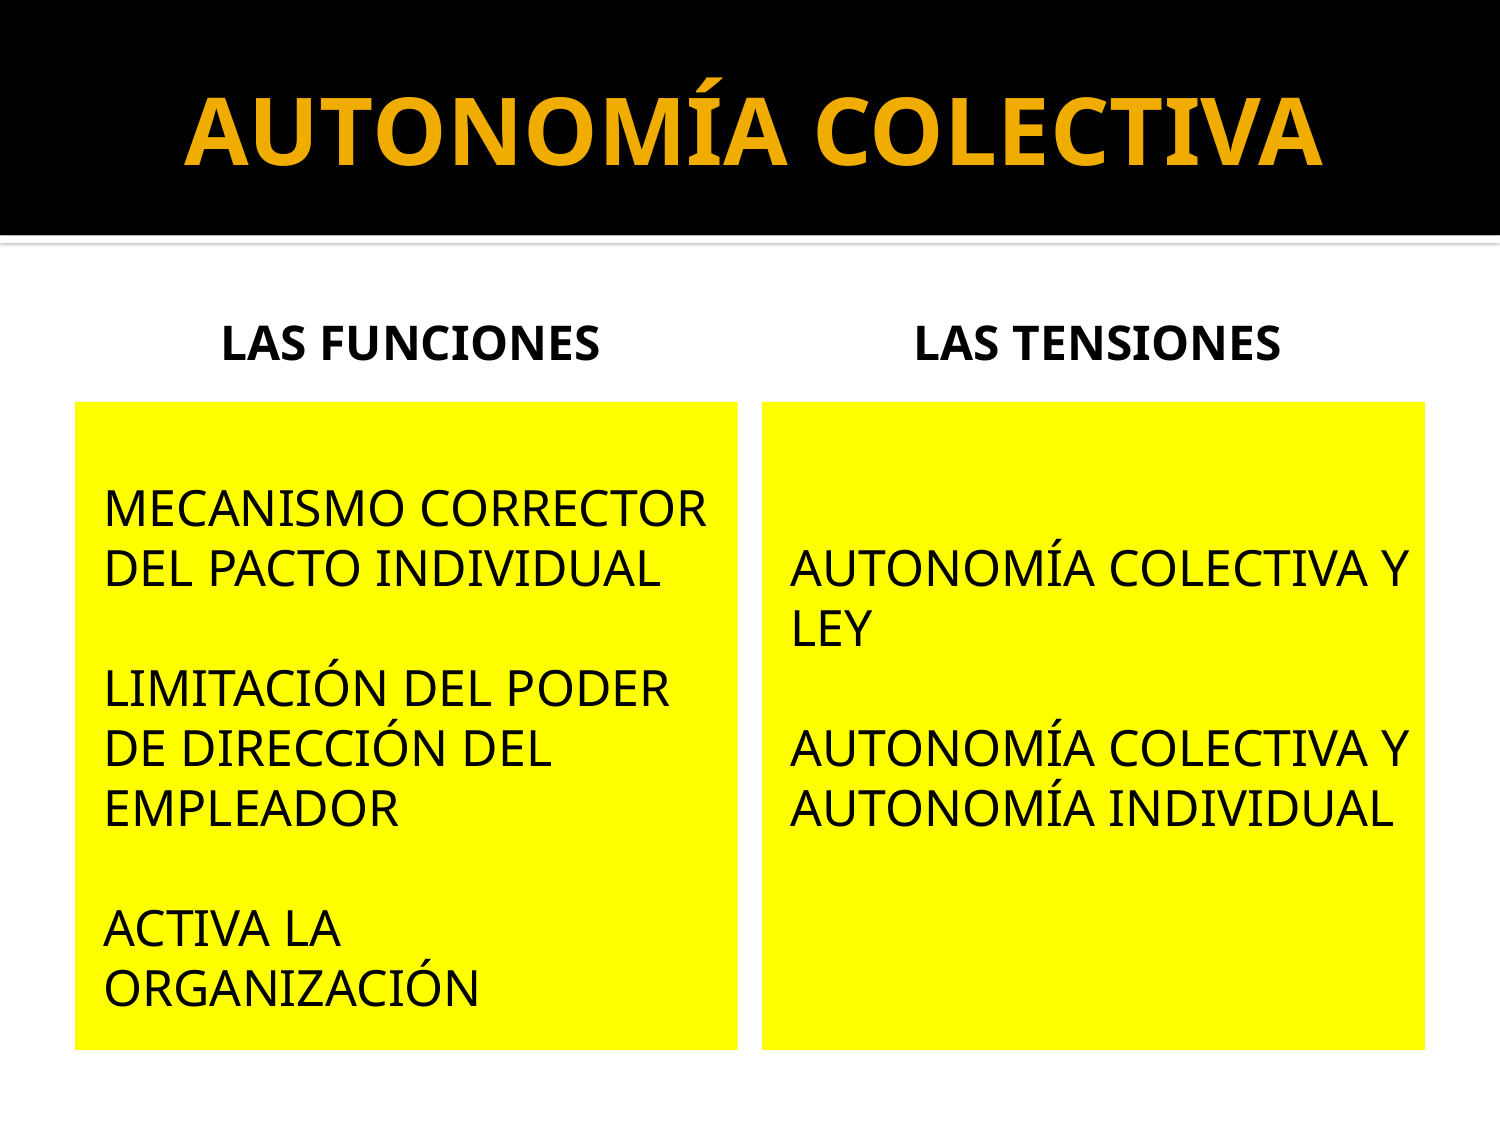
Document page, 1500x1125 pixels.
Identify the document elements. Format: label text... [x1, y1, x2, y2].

title AUTONOMÍA COLECTIVA [75, 24, 1425, 231]
list AUTONOMÍA COLECTIVA Y LEY AUTONOMÍA COLECTIVA Y AUTONOMÍA INDIVIDUAL [761, 401, 1425, 1050]
list LAS TENSIONES [761, 278, 1425, 396]
list MECANISMO CORRECTOR DEL PACTO INDIVIDUAL LIMITACIÓN DEL PODER DE DIRECCIÓN DEL EMPLEADOR ACTIVA LA ORGANIZACIÓN [75, 401, 738, 1050]
list LAS FUNCIONES [75, 278, 738, 396]
